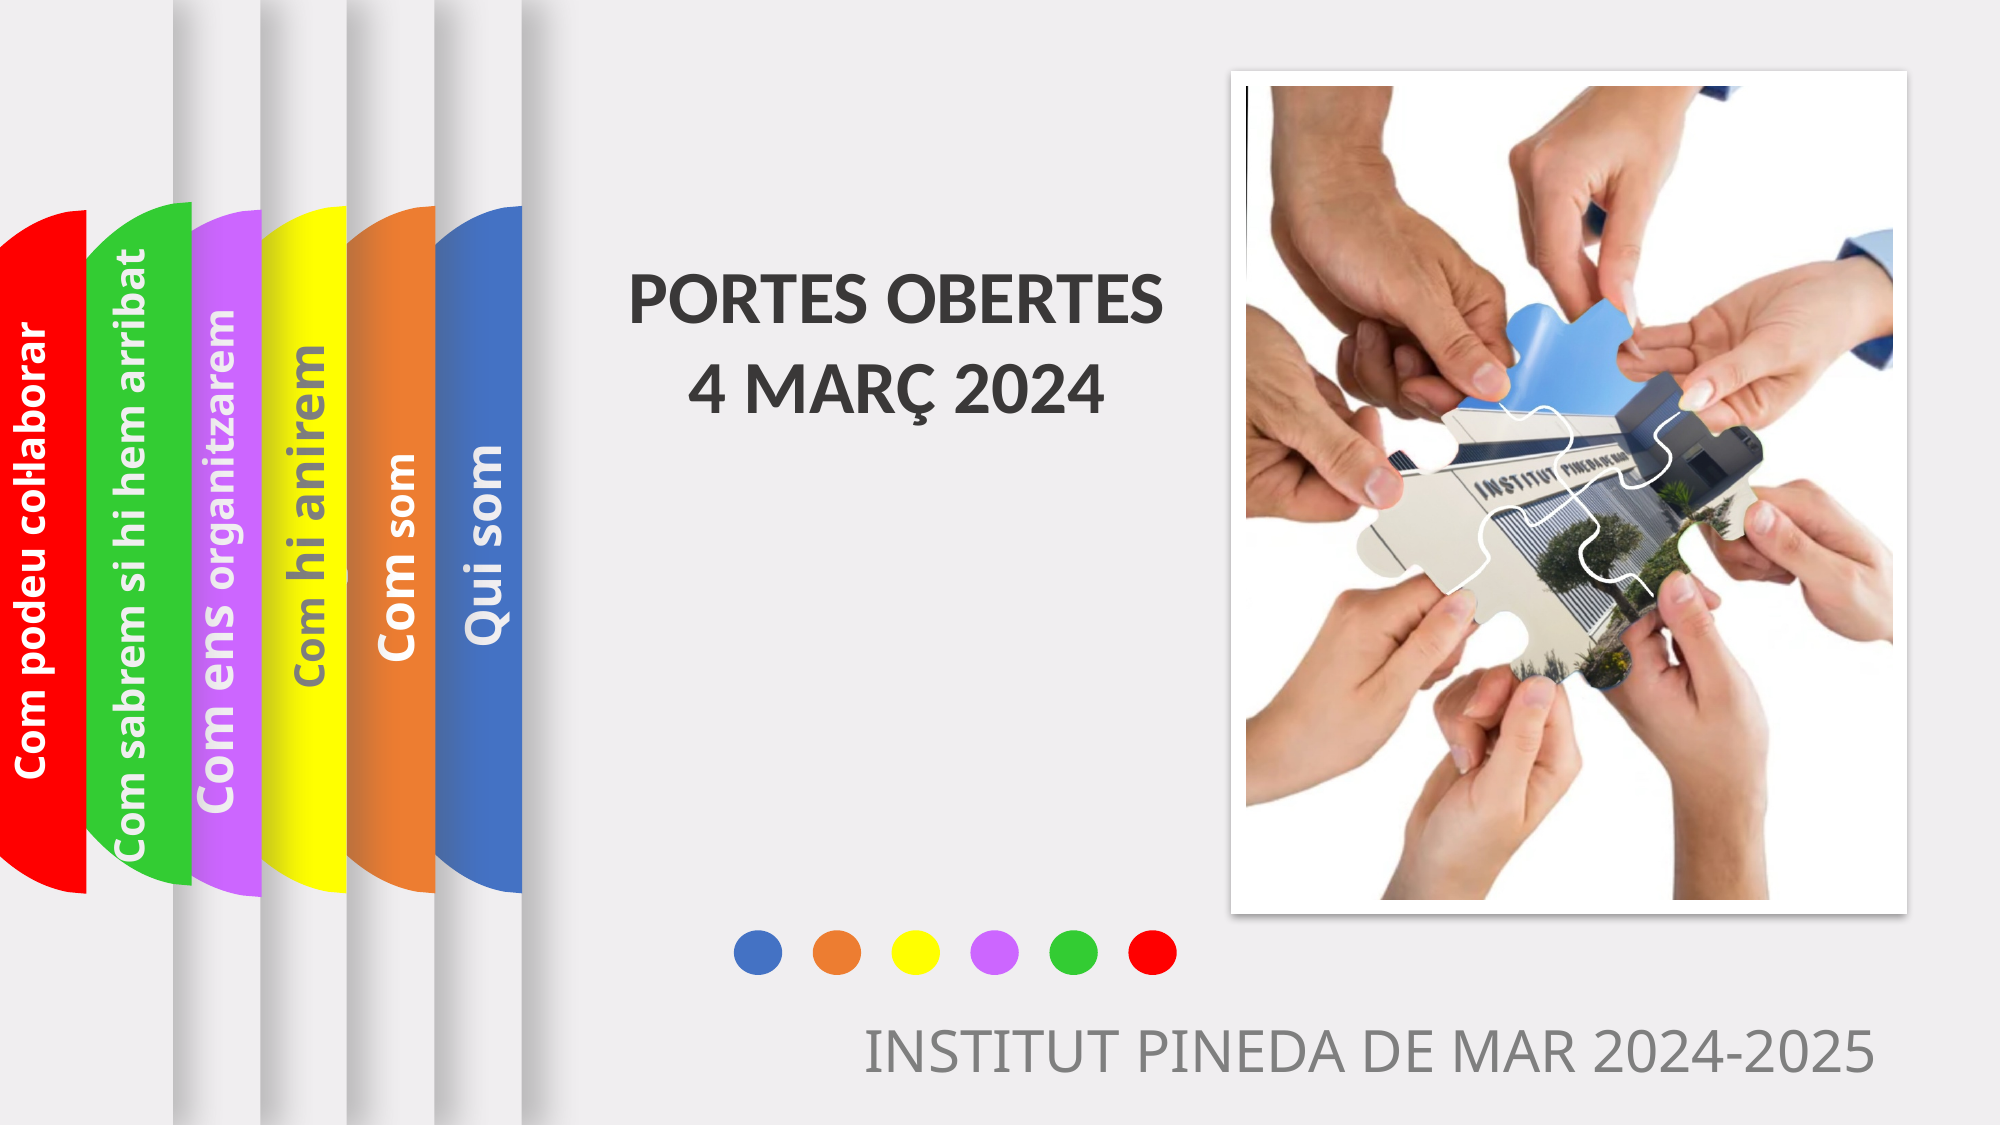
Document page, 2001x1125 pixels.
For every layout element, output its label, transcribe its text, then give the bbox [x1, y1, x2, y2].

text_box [194, 0, 262, 1125]
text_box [0, 0, 192, 1125]
picture [1245, 85, 1894, 901]
text_box PORTES OBERTES 4 MARÇ 2024 [596, 241, 1199, 437]
text_box INSTITUT PINEDA DE MAR 2024-2025 [698, 1006, 1893, 1092]
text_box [733, 930, 1177, 976]
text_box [264, 0, 347, 1125]
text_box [347, 0, 436, 1125]
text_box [439, 0, 523, 1125]
